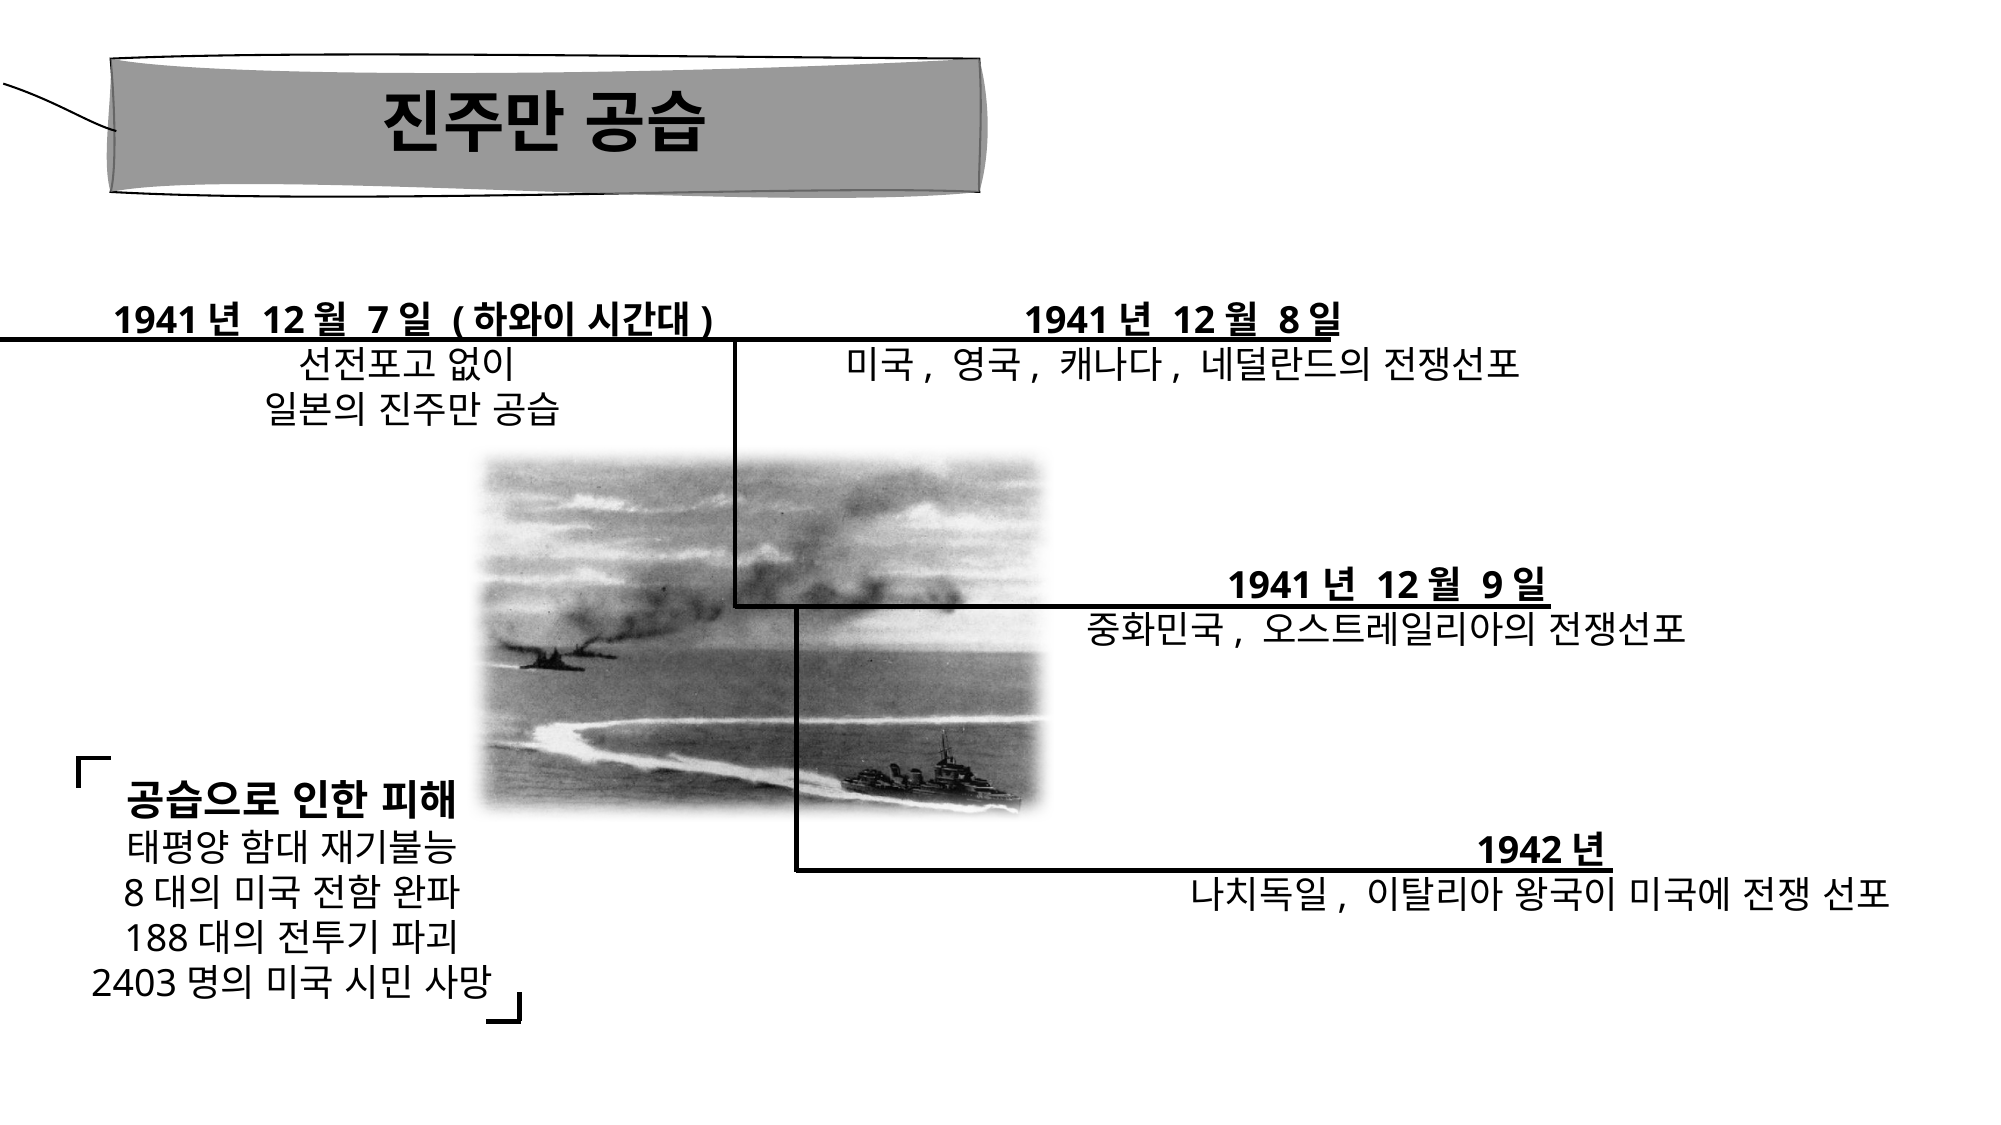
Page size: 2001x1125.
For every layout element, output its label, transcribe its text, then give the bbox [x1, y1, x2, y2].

picture [465, 444, 796, 823]
picture [736, 444, 1055, 606]
text_box 1941년 12월 8일 미국, 영국, 캐나다, 네덜란드의 전쟁선포 [830, 288, 1537, 394]
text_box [110, 58, 980, 192]
picture [797, 607, 1055, 823]
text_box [76, 758, 111, 788]
text_box 공습으로 인한 피해 태평양 함대 재기불능 8대의 미국 전함 완파 188대의 전투기 파괴 2403명의 미국 시민 사망 [76, 766, 509, 1011]
text_box 1941년 12월 7일 (하와이 시간대) 선전포고 없이 일본의 진주만 공습 [98, 342, 728, 438]
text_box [486, 991, 521, 1022]
text_box 1942년 나치독일, 이탈리아 왕국이 미국에 전쟁 선포 [1175, 818, 1907, 923]
text_box 1941년 12월 7일 (하와이 시간대) 선전포고 없이 일본의 진주만 공습 [98, 288, 728, 337]
text_box 1941년 12월 9일 중화민국, 오스트레일리아의 전쟁선포 [1071, 553, 1702, 659]
